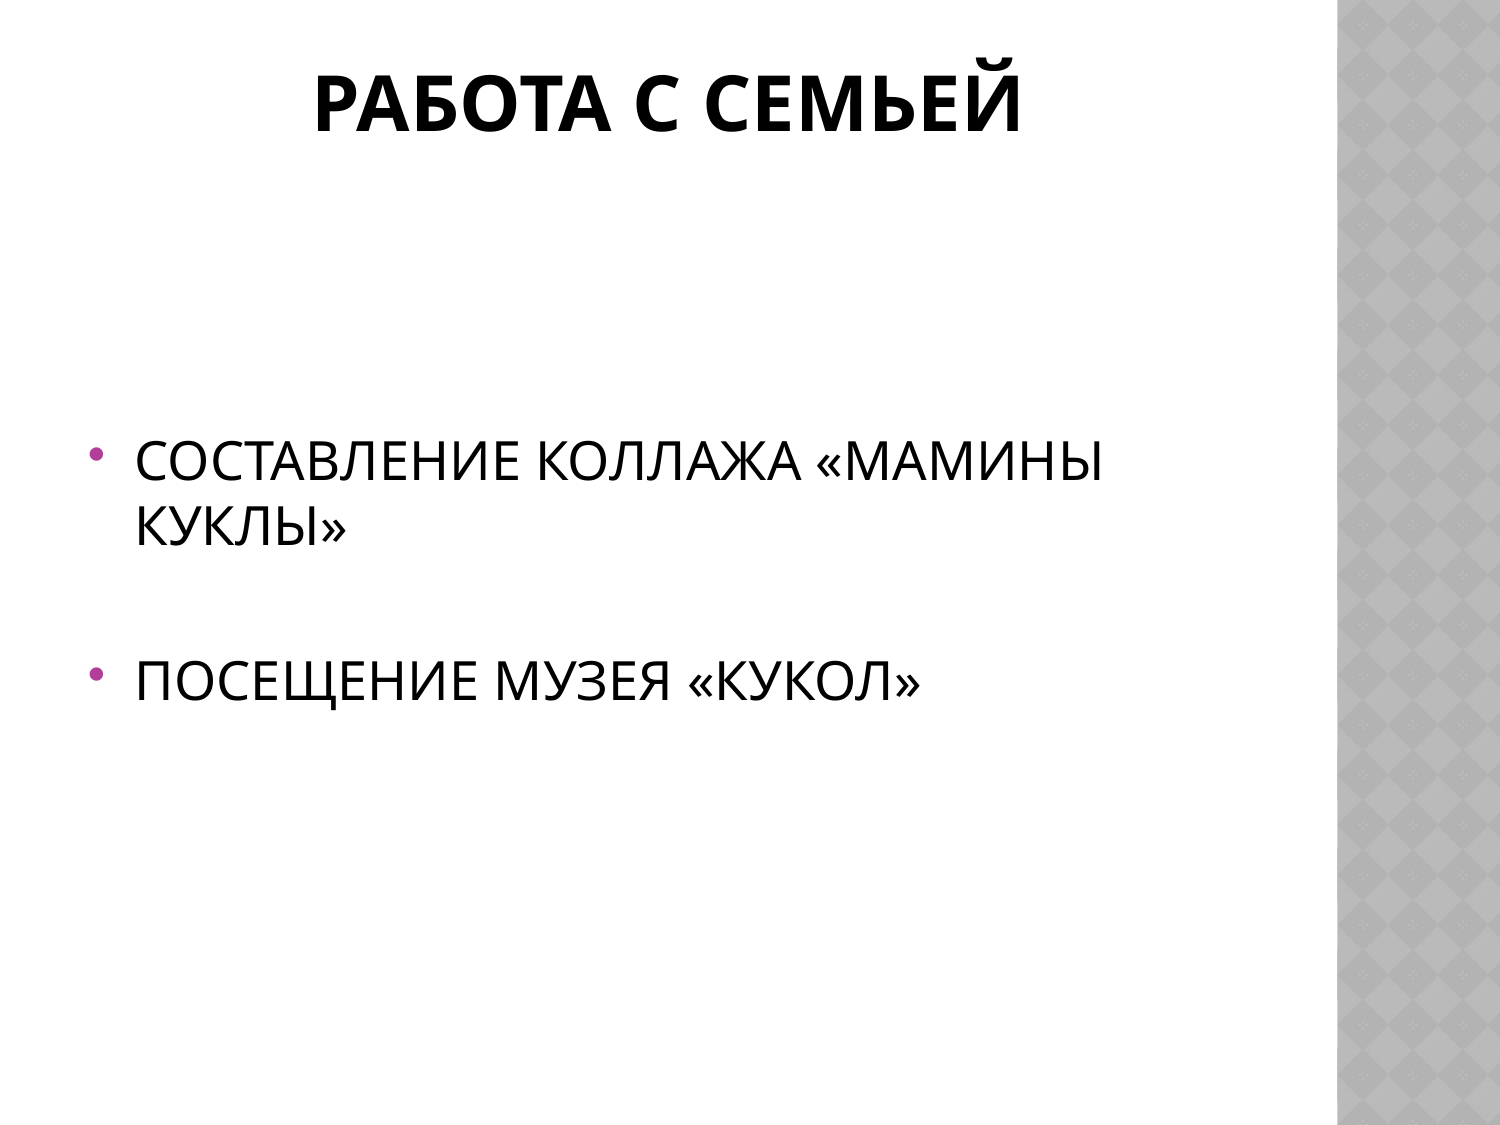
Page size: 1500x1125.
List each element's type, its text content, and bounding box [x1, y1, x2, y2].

title РАБОТА С СЕМЬЕЙ [75, 52, 1263, 240]
list СОСТАВЛЕНИЕ КОЛЛАЖА «МАМИНЫ КУКЛЫ» ПОСЕЩЕНИЕ МУЗЕЯ «КУКОЛ» [75, 264, 1263, 1059]
